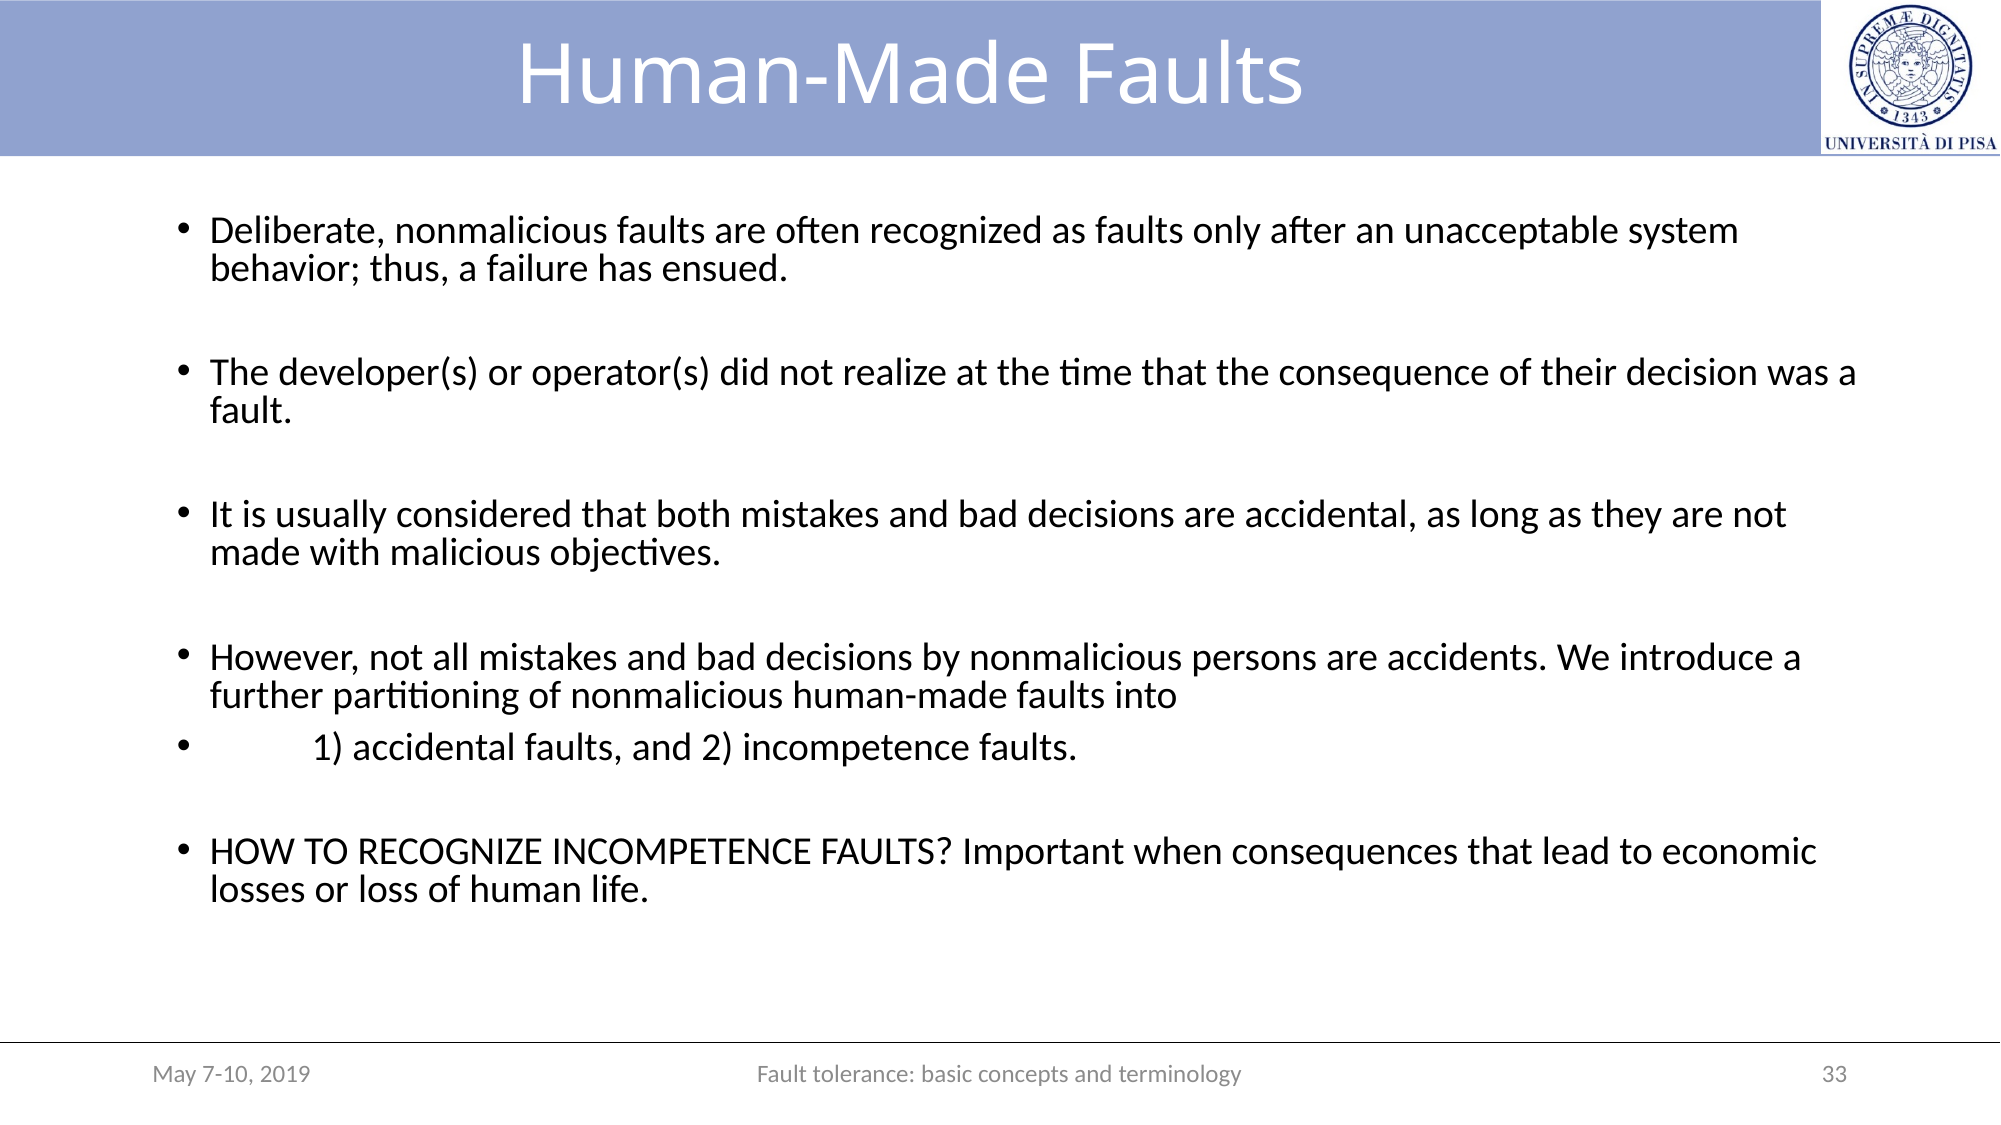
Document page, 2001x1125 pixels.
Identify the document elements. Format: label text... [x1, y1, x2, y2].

picture [1822, 0, 2000, 154]
list Deliberate, nonmalicious faults are often recognized as faults only after an unacceptable system behavior; thus, a failure has ensued. The developer(s) or operator(s) did not realize at the time that the consequence of their decision was a fault. It is usually considered that both mistakes and bad decisions are accidental, as long as they are not made with malicious objectives. However, not all mistakes and bad decisions by nonmalicious persons are accidents. We introduce a further partitioning of nonmalicious human-made faults into 1) accidental faults, and 2) incompetence faults. HOW TO RECOGNIZE INCOMPETENCE FAULTS? Important when consequences that lead to economic losses or loss of human life. [161, 205, 1887, 920]
footer Fault tolerance: basic concepts and terminology [662, 1042, 1338, 1103]
title Human-Made Faults [0, 0, 1822, 154]
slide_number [137, 1042, 588, 1103]
slide_number 33 [1412, 1042, 1863, 1103]
